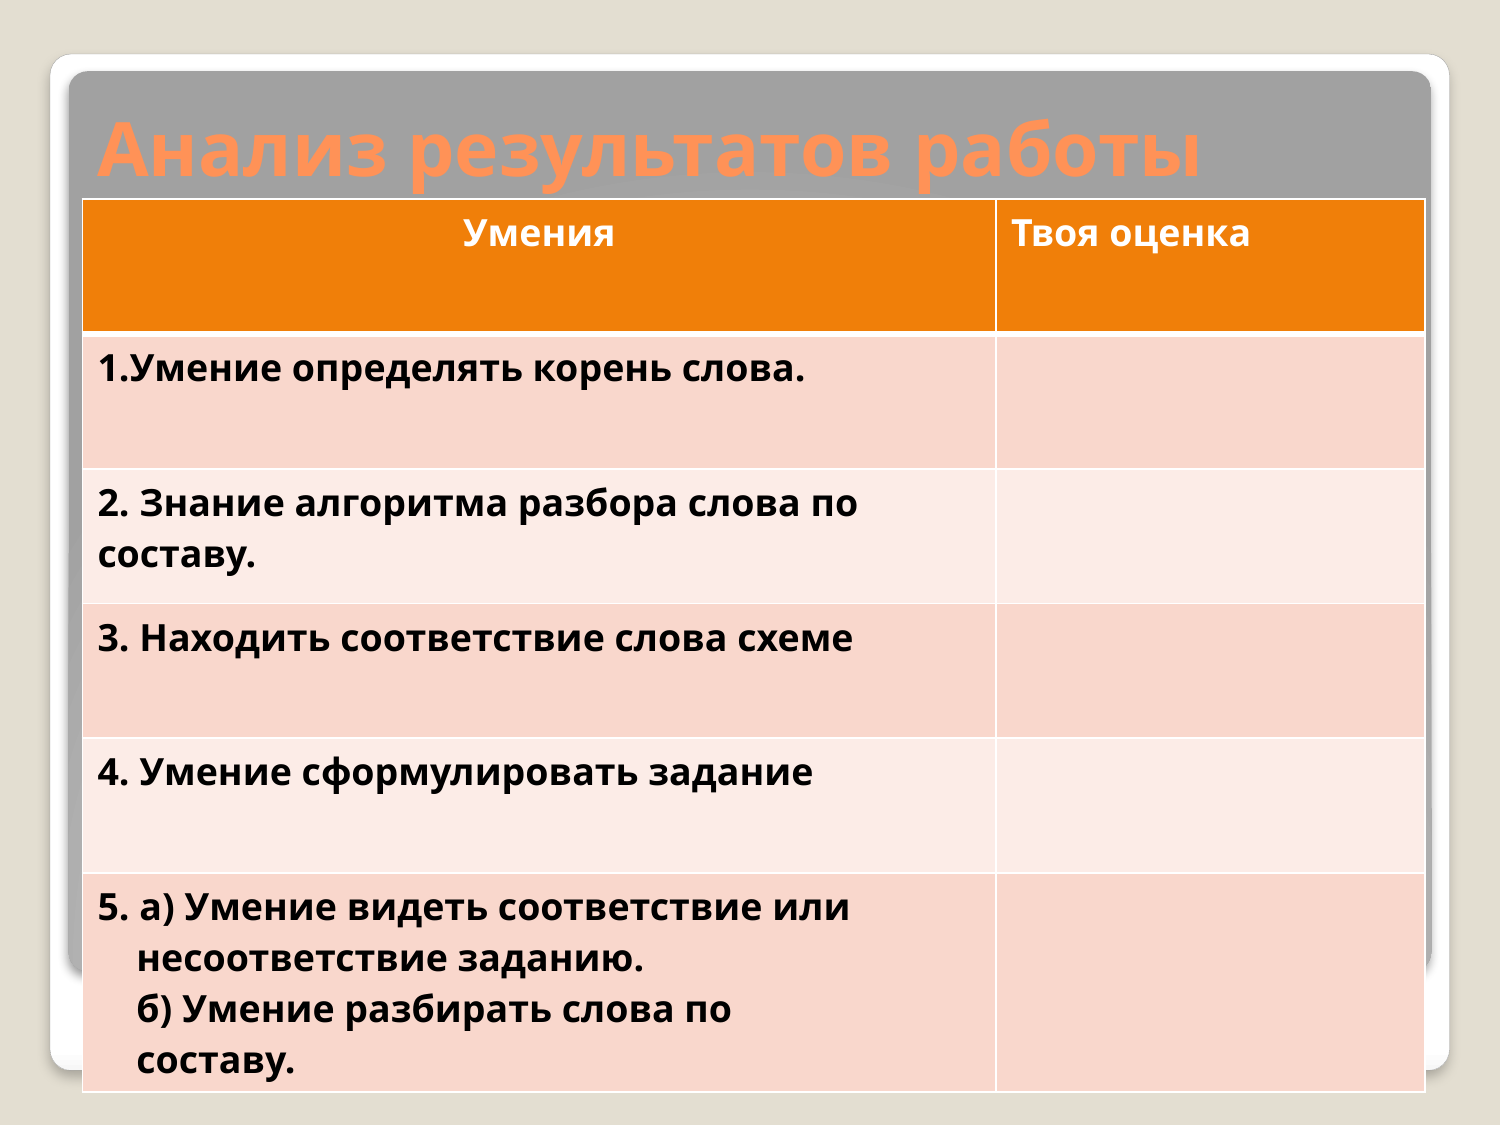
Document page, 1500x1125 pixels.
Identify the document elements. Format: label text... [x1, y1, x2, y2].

table_cell [997, 337, 1424, 468]
table_cell 1.Умение определять корень слова. [83, 337, 995, 468]
title Анализ результатов работы [82, 70, 1425, 198]
table_cell [997, 739, 1424, 872]
table_cell 3. Находить соответствие слова схеме [83, 604, 995, 737]
table_header Твоя оценка [997, 200, 1424, 331]
table_header Умения [83, 200, 995, 331]
table_cell [997, 470, 1424, 603]
table_cell 2. Знание алгоритма разбора слова по составу. [83, 470, 995, 603]
table_cell [997, 604, 1424, 737]
table_cell [997, 874, 1424, 1091]
table_cell 5. а) Умение видеть соответствие или несоответствие заданию. б) Умение разбирать слова по составу. [83, 874, 995, 1091]
table_cell 4. Умение сформулировать задание [83, 739, 995, 872]
